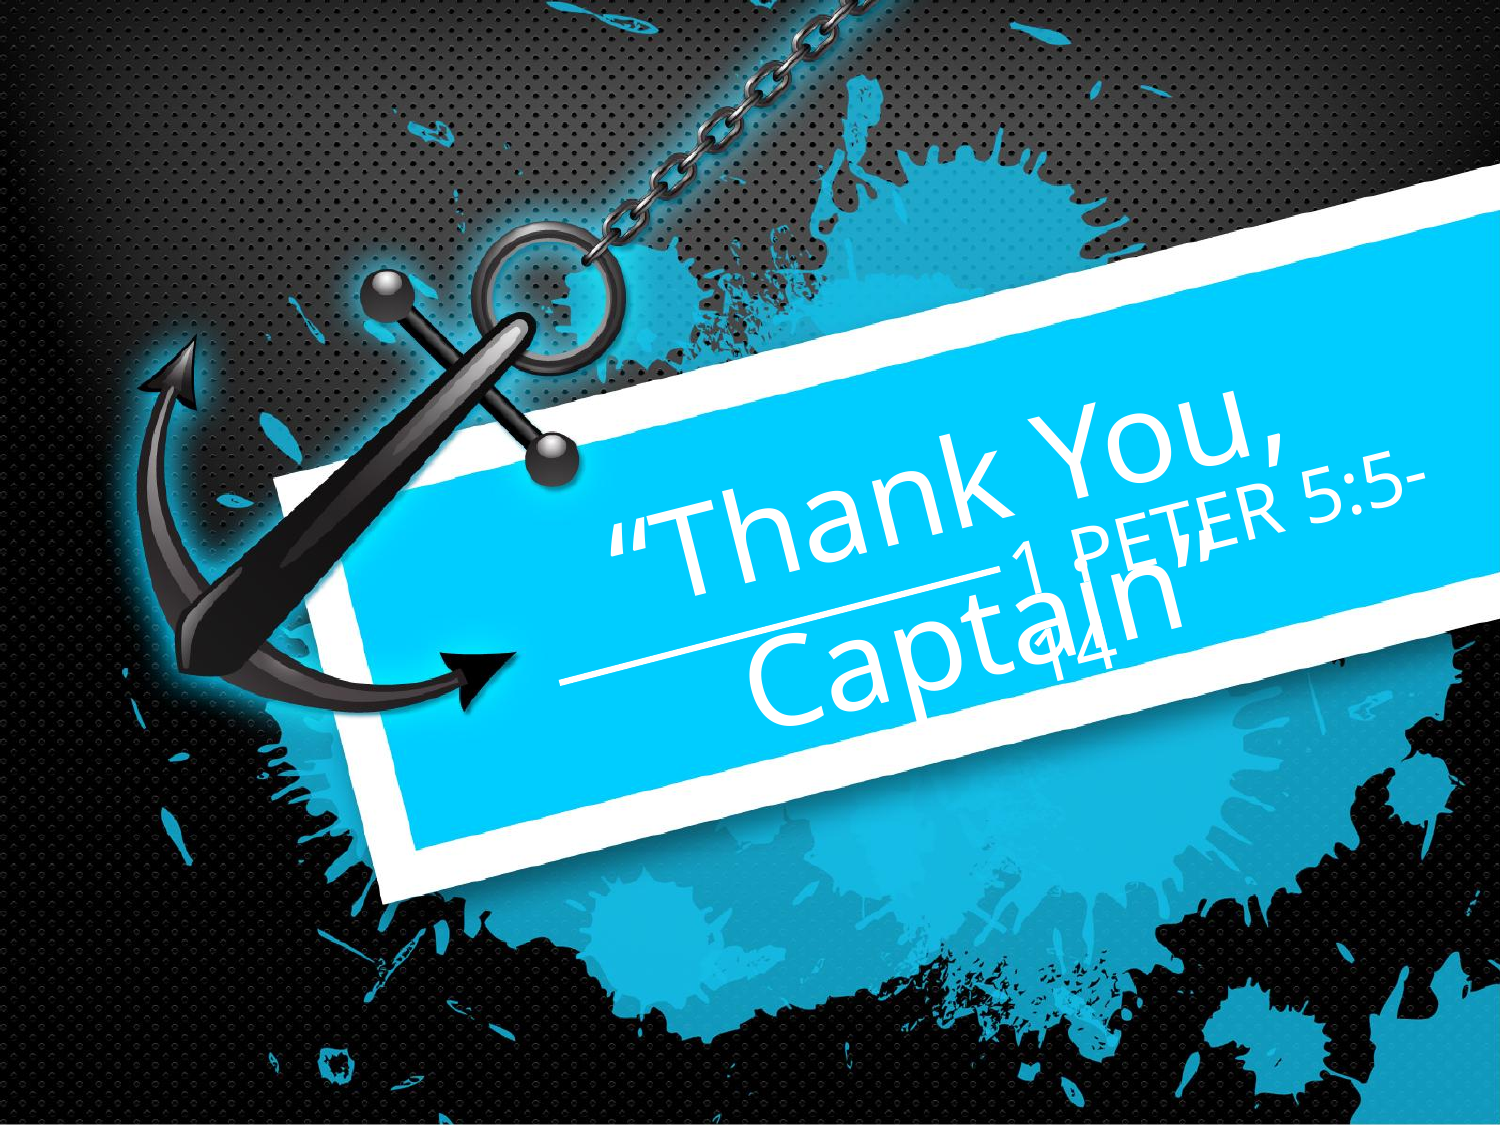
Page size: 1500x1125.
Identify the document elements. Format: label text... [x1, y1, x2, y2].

picture [0, 0, 1500, 1125]
text_box “Thank You, Captain” [392, 264, 1500, 842]
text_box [559, 568, 1000, 683]
text_box 1 PETER 5:5-14 [982, 409, 1483, 712]
